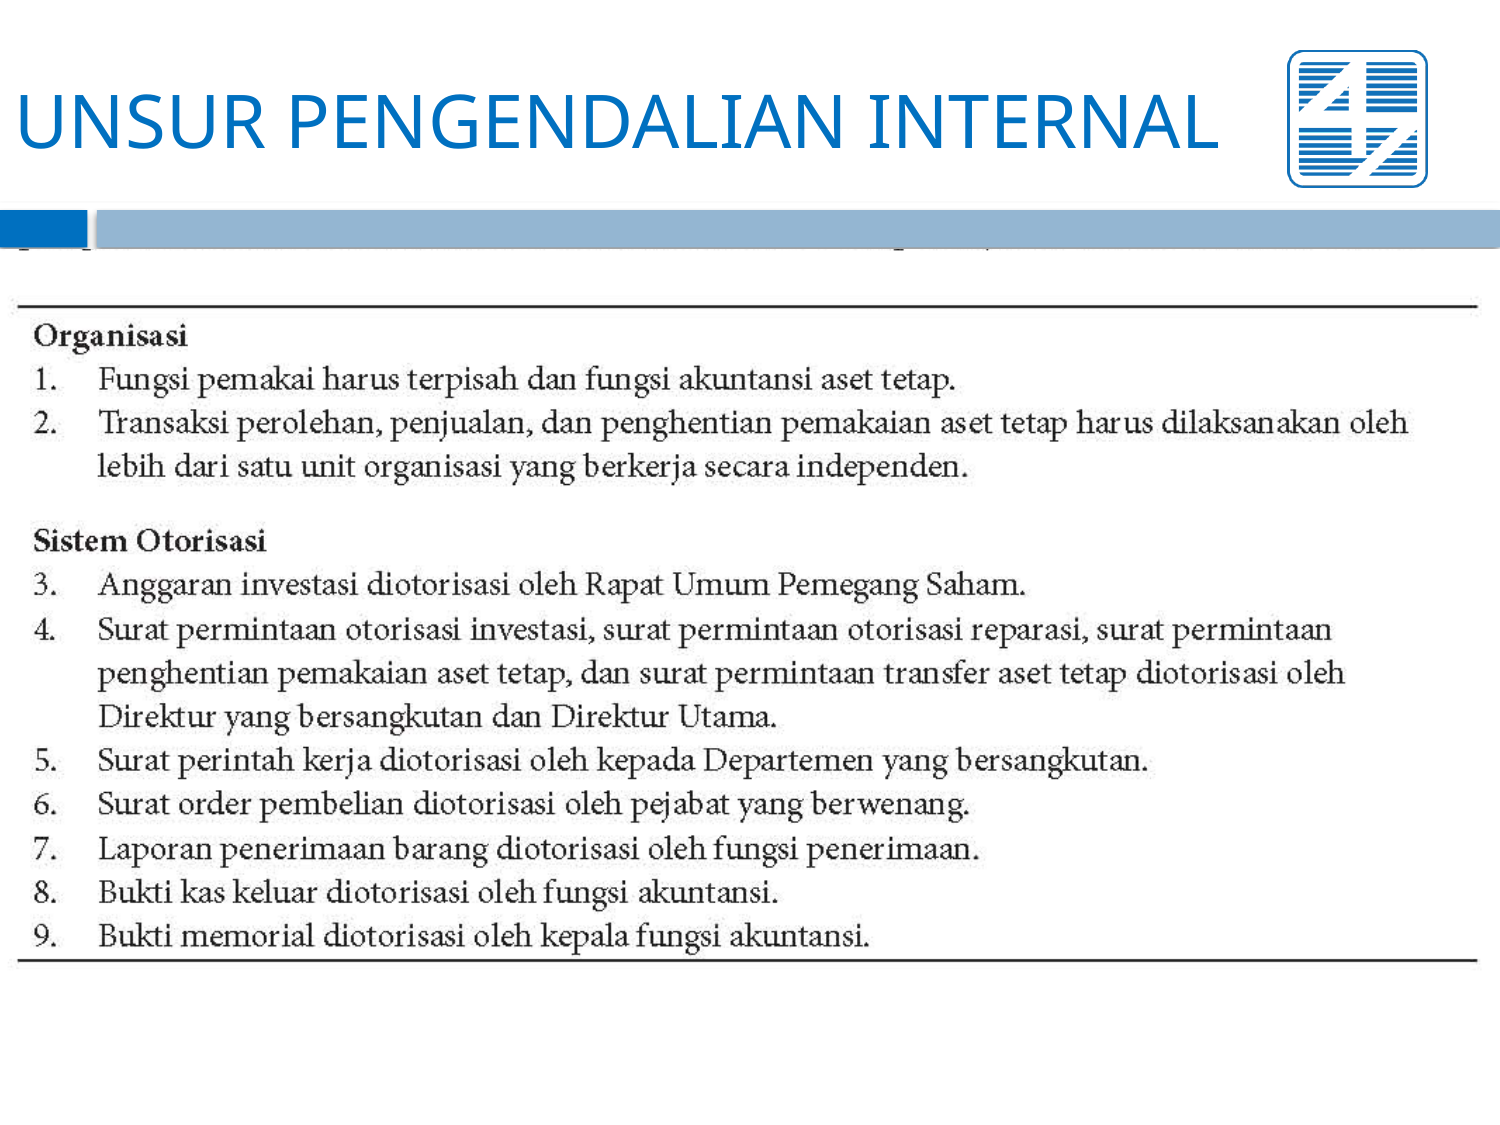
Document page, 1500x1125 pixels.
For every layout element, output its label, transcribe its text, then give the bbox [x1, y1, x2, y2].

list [0, 249, 1500, 1001]
title UNSUR PENGENDALIAN INTERNAL [0, 37, 1438, 200]
